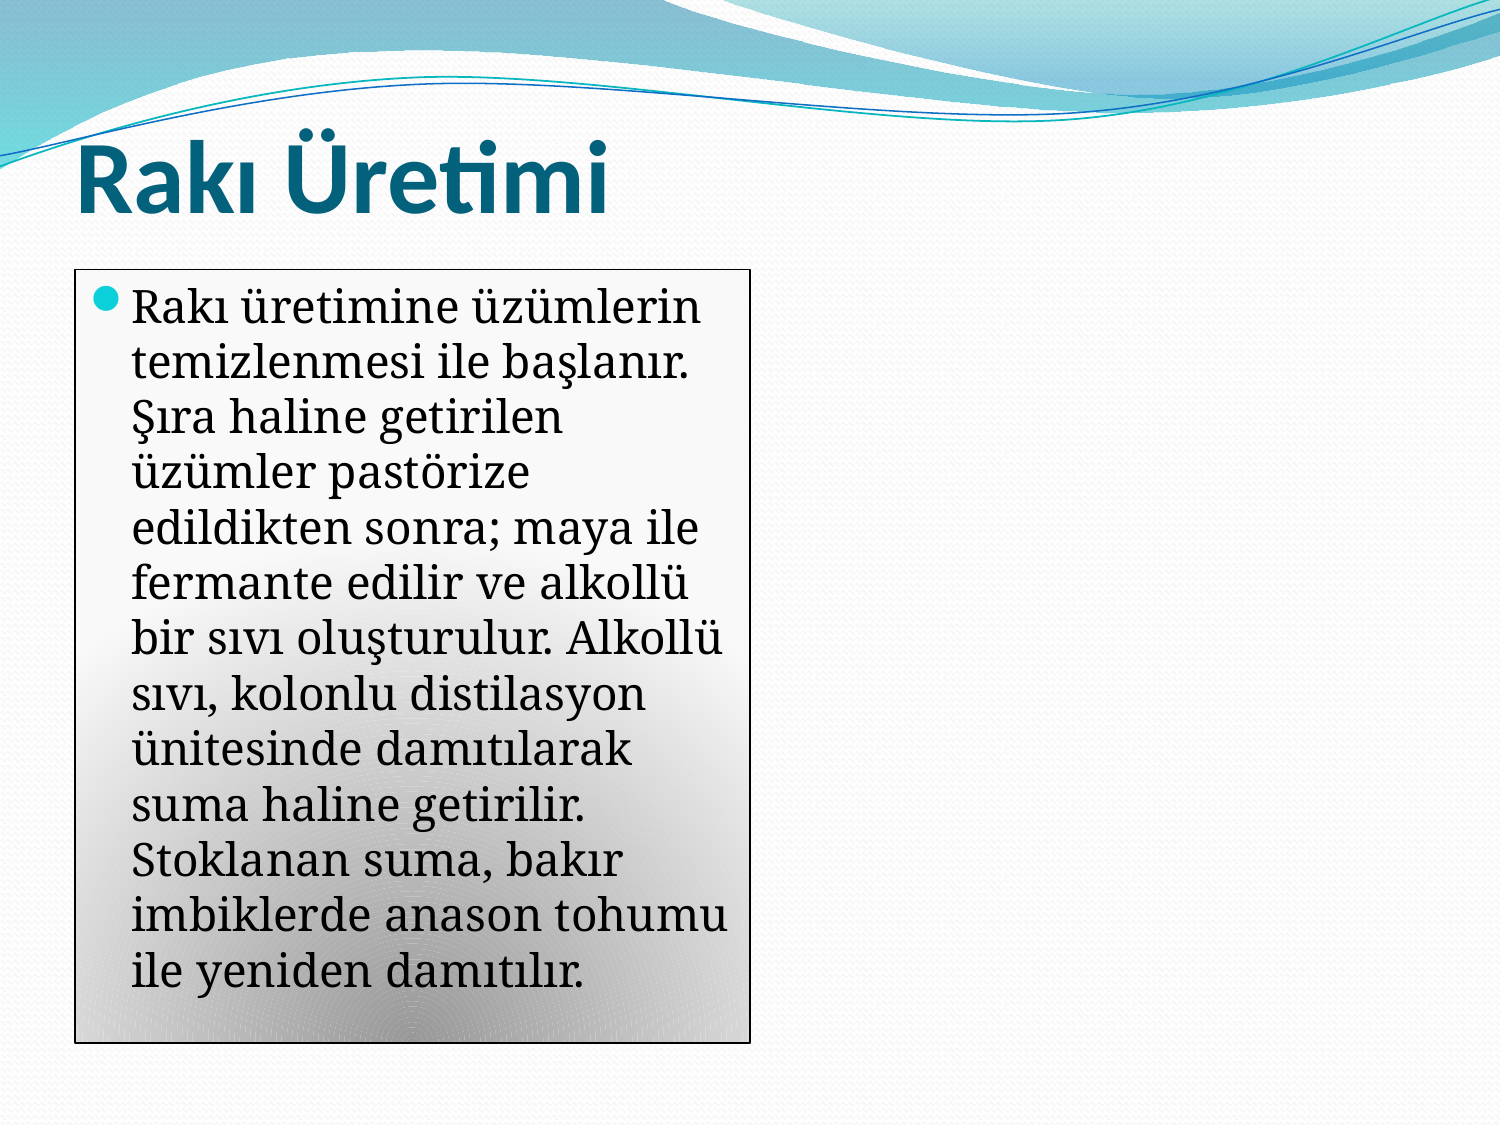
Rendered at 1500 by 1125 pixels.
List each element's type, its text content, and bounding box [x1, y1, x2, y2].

list Rakı üretimine üzümlerin temizlenmesi ile başlanır. Şıra haline getirilen üzümler pastörize edildikten sonra; maya ile fermante edilir ve alkollü bir sıvı oluşturulur. Alkollü sıvı, kolonlu distilasyon ünitesinde damıtılarak suma haline getirilir. Stoklanan suma, bakır imbiklerde anason tohumu ile yeniden damıtılır. [74, 269, 751, 1044]
title Rakı Üretimi [75, 46, 1425, 235]
